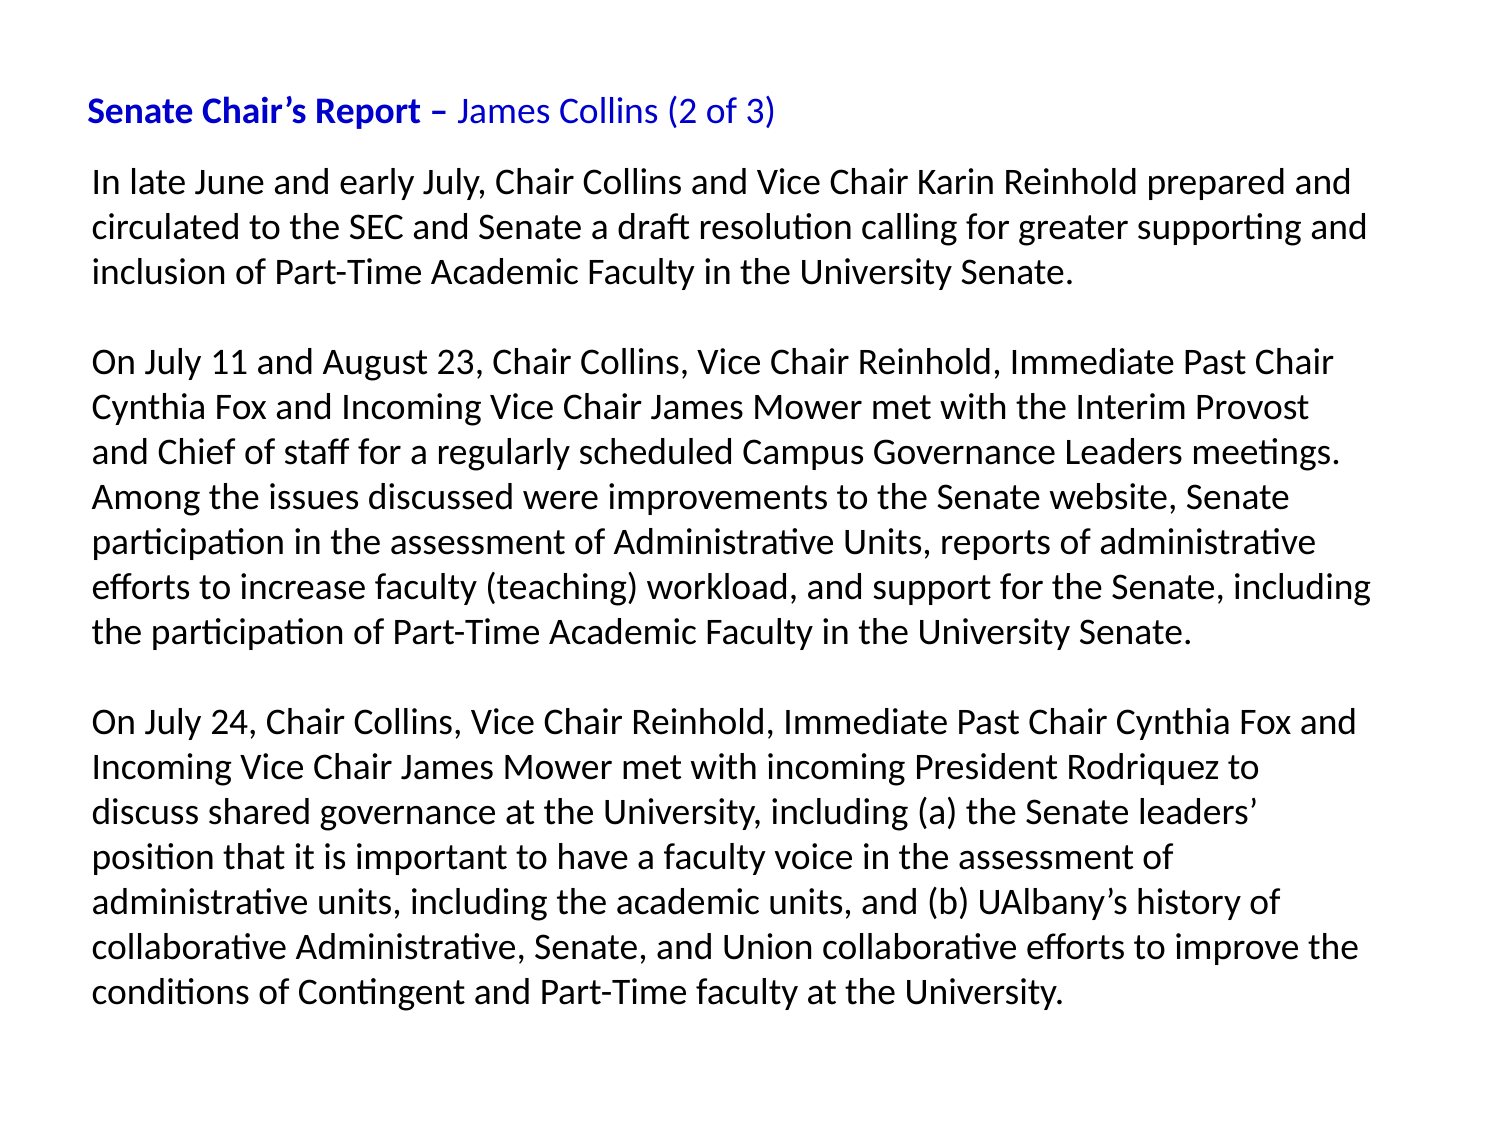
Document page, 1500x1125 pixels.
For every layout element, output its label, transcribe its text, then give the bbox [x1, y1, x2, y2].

text_box In late June and early July, Chair Collins and Vice Chair Karin Reinhold prepared and circulated to the SEC and Senate a draft resolution calling for greater supporting and inclusion of Part-Time Academic Faculty in the University Senate. On July 11 and August 23, Chair Collins, Vice Chair Reinhold, Immediate Past Chair Cynthia Fox and Incoming Vice Chair James Mower met with the Interim Provost and Chief of staff for a regularly scheduled Campus Governance Leaders meetings. Among the issues discussed were improvements to the Senate website, Senate participation in the assessment of Administrative Units, reports of administrative efforts to increase faculty (teaching) workload, and support for the Senate, including the participation of Part-Time Academic Faculty in the University Senate. On July 24, Chair Collins, Vice Chair Reinhold, Immediate Past Chair Cynthia Fox and Incoming Vice Chair James Mower met with incoming President Rodriquez to discuss shared governance at the University, including (a) the Senate leaders’ position that it is important to have a faculty voice in the assessment of administrative units, including the academic units, and (b) UAlbany’s history of collaborative Administrative, Senate, and Union collaborative efforts to improve the conditions of Contingent and Part-Time faculty at the University. [76, 149, 1390, 1065]
text_box Senate Chair’s Report – James Collins (2 of 3) [72, 78, 938, 139]
